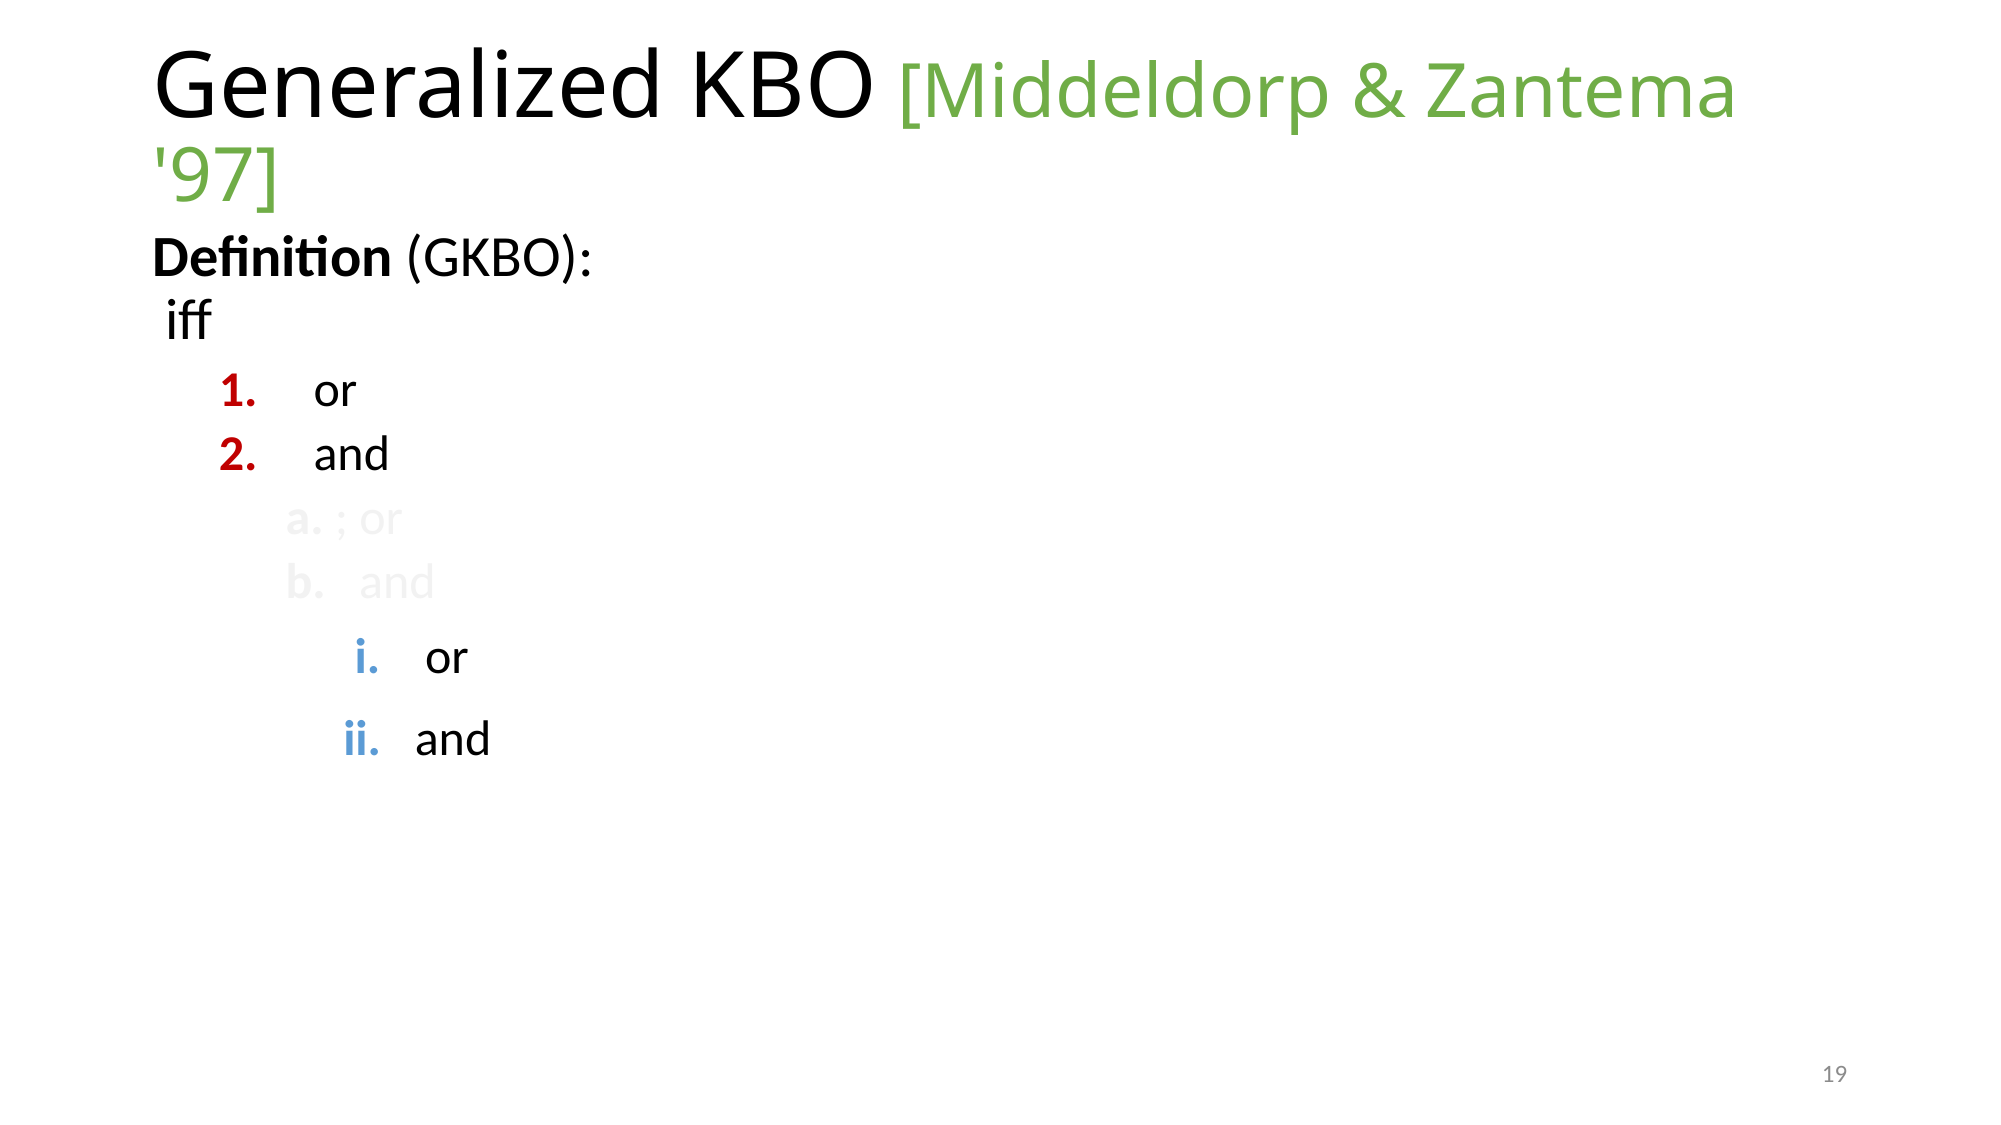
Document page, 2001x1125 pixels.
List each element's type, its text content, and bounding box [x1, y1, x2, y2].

title Generalized KBO [Middeldorp & Zantema '97] [137, 59, 1863, 197]
slide_number 19 [1412, 1042, 1863, 1103]
